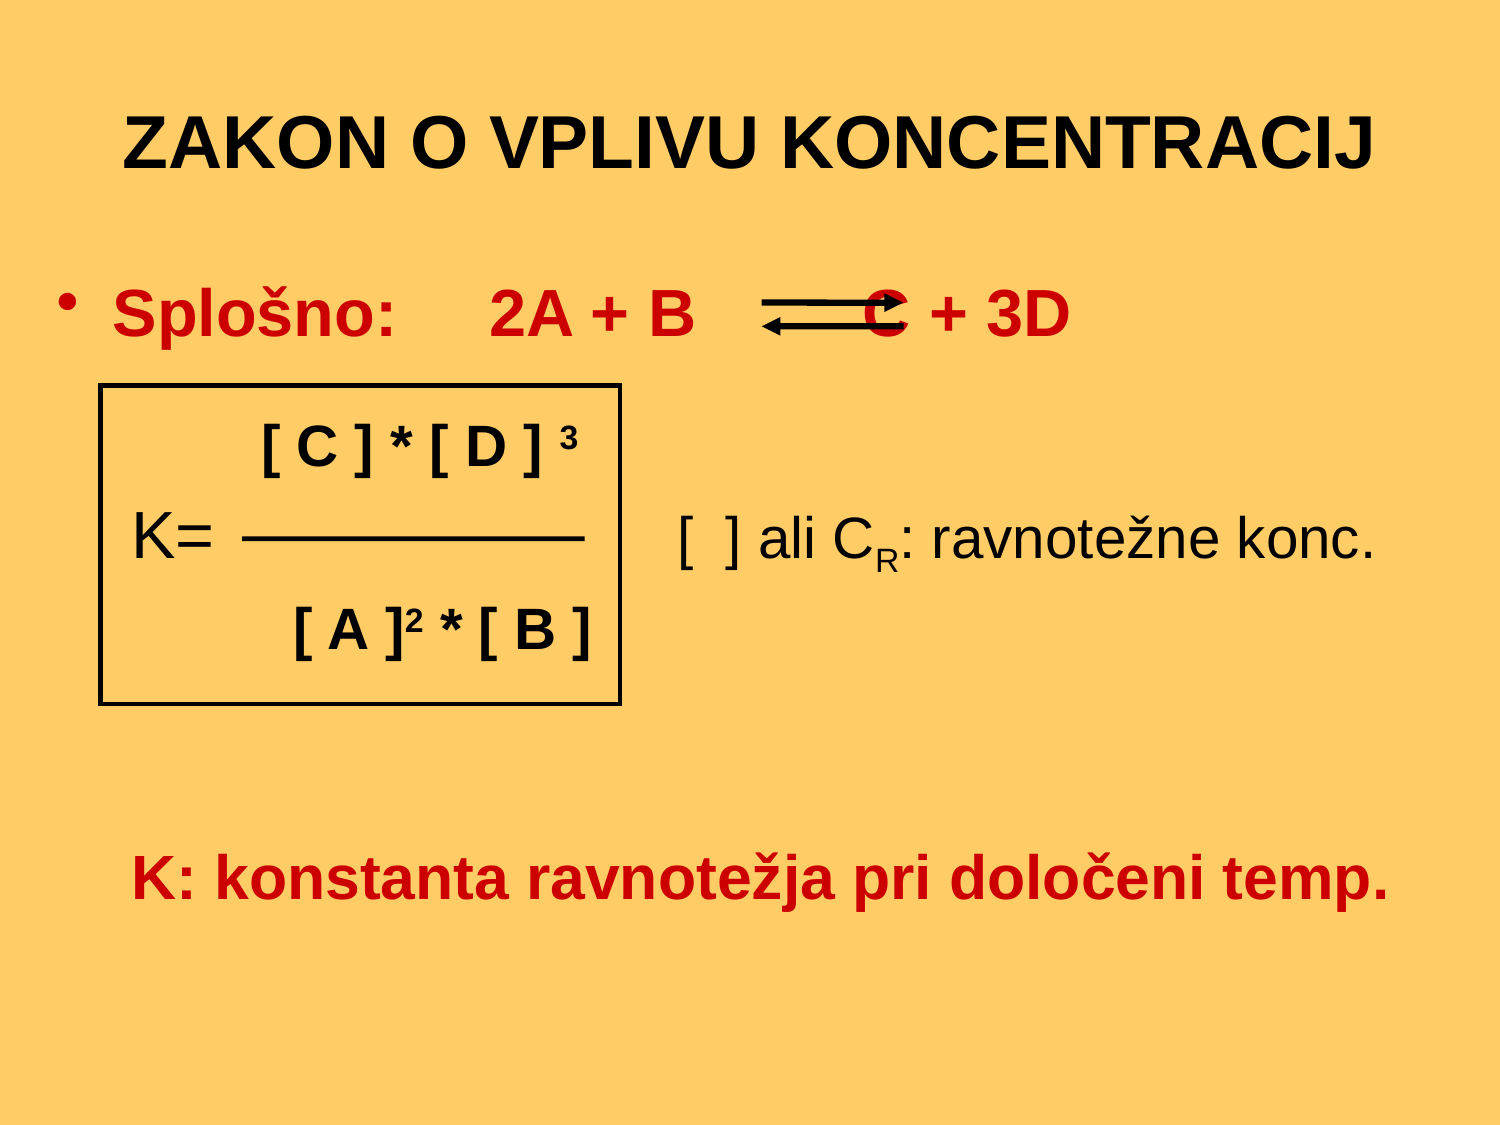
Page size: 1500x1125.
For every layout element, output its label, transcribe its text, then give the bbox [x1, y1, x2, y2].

title ZAKON O VPLIVU KONCENTRACIJ [75, 45, 1425, 233]
text_box [100, 385, 620, 705]
text_box [761, 320, 904, 333]
list Splošno: 2A + B C + 3D [ C ] * [ D ] 3 K= [ ] ali CR: ravnotežne konc. [ A ]2 * [ B ] K: konstanta ravnotežja pri določeni temp. [41, 262, 1471, 1005]
text_box [761, 296, 904, 309]
